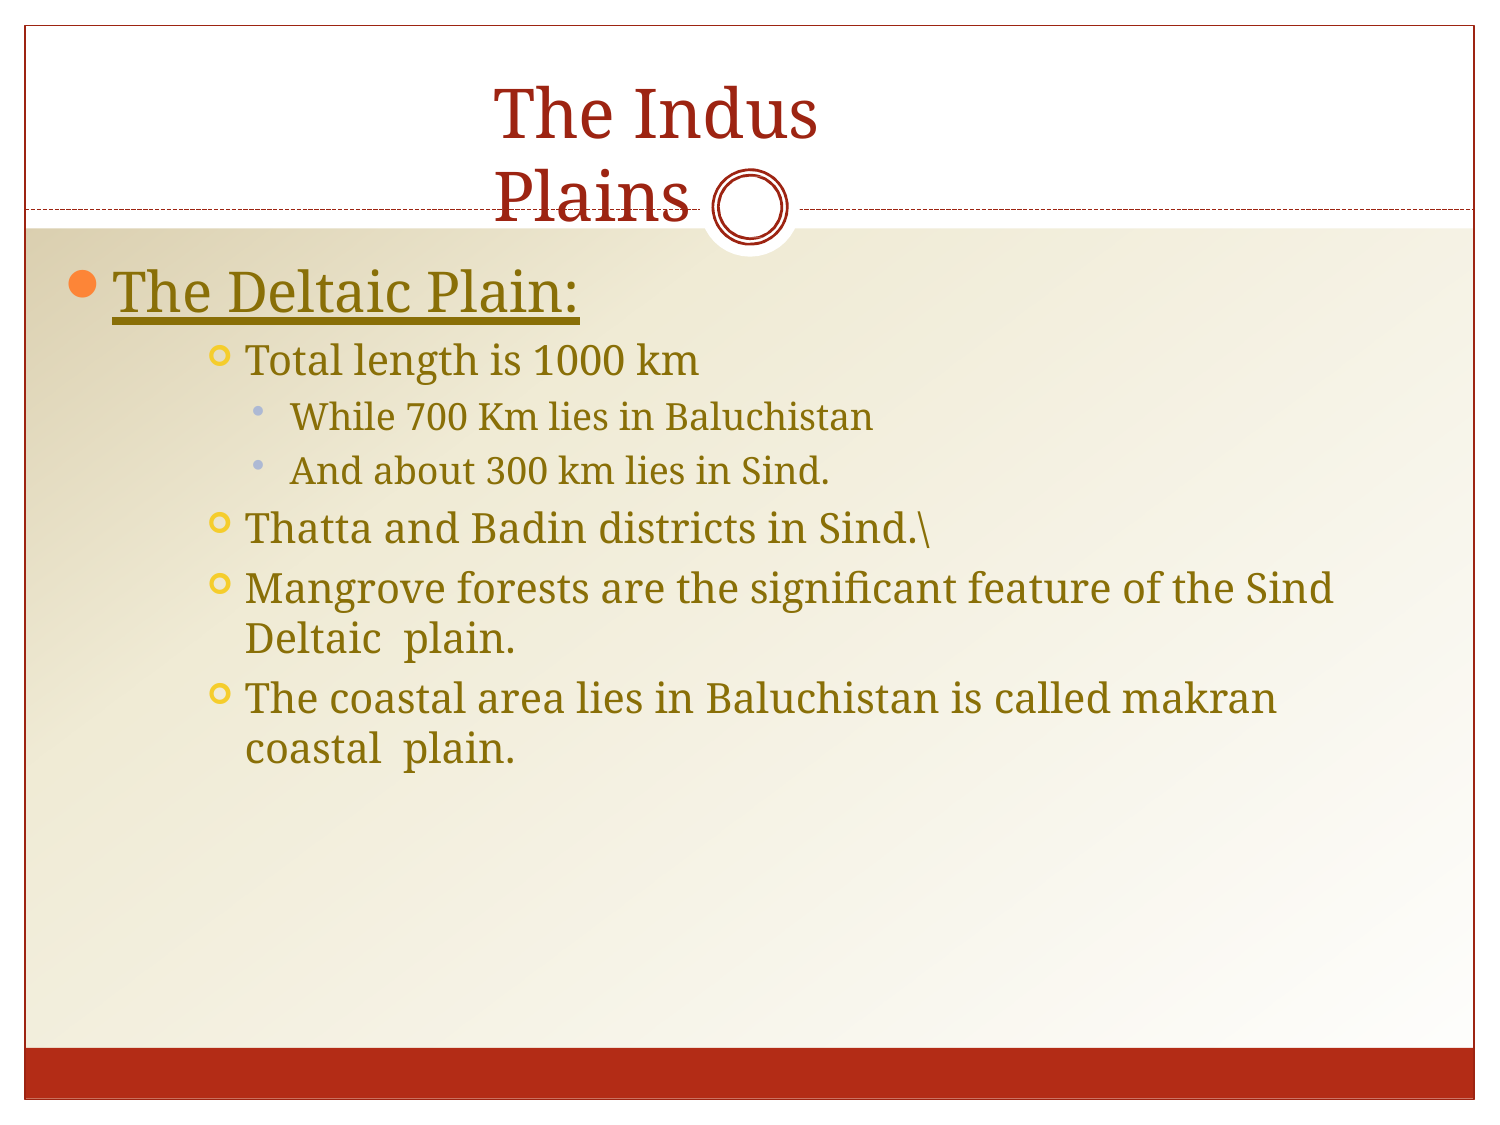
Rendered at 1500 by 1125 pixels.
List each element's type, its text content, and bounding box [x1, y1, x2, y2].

title The Indus Plains [491, 67, 1009, 240]
text_box The Deltaic Plain: Total length is 1000 km While 700 Km lies in Baluchistan And about 300 km lies in Sind. Thatta and Badin districts in Sind.\ Mangrove forests are the significant feature of the Sind Deltaic plain. The coastal area lies in Baluchistan is called makran coastal plain. [62, 240, 1397, 773]
picture [26, 229, 1473, 1047]
